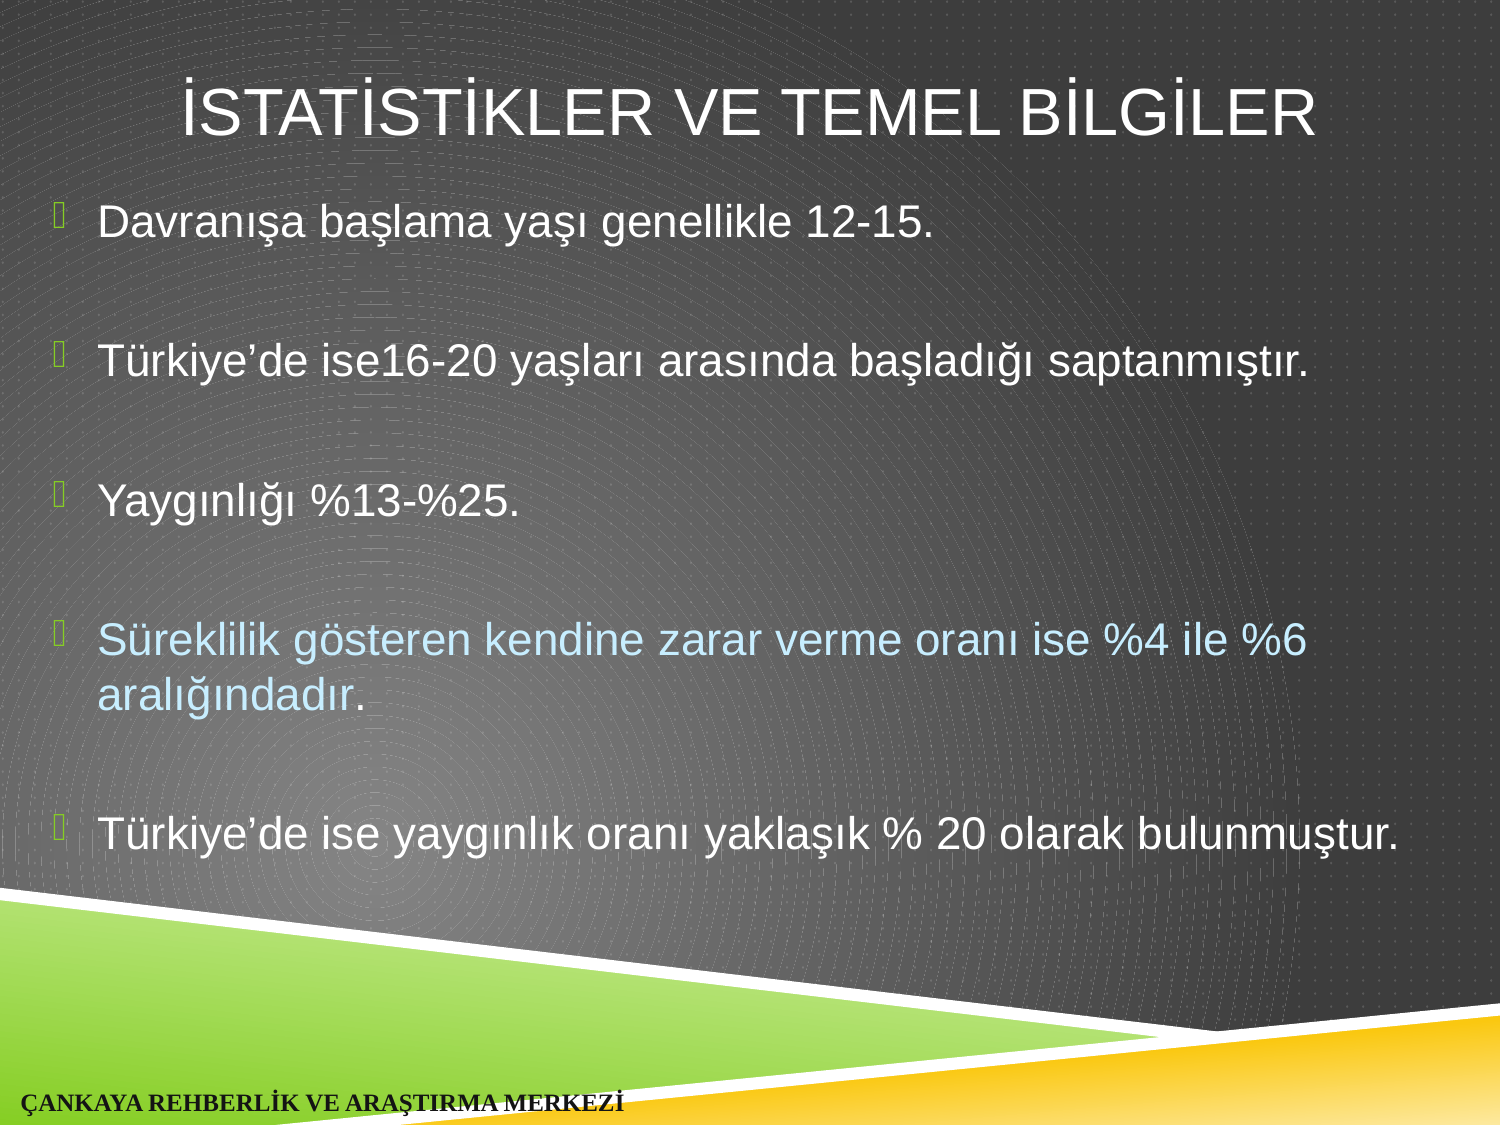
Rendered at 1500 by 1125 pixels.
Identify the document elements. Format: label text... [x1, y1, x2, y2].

title İSTATİSTİKLER VE TEMEL BİLGİLER [112, 45, 1388, 173]
text_box ÇANKAYA REHBERLİK VE ARAŞTIRMA MERKEZİ [5, 1078, 762, 1124]
list Davranışa başlama yaşı genellikle 12-15. Türkiye’de ise16-20 yaşları arasında başladığı saptanmıştır. Yaygınlığı %13-%25. Süreklilik gösteren kendine zarar verme oranı ise %4 ile %6 aralığındadır. Türkiye’de ise yaygınlık oranı yaklaşık % 20 olarak bulunmuştur. [41, 184, 1447, 870]
